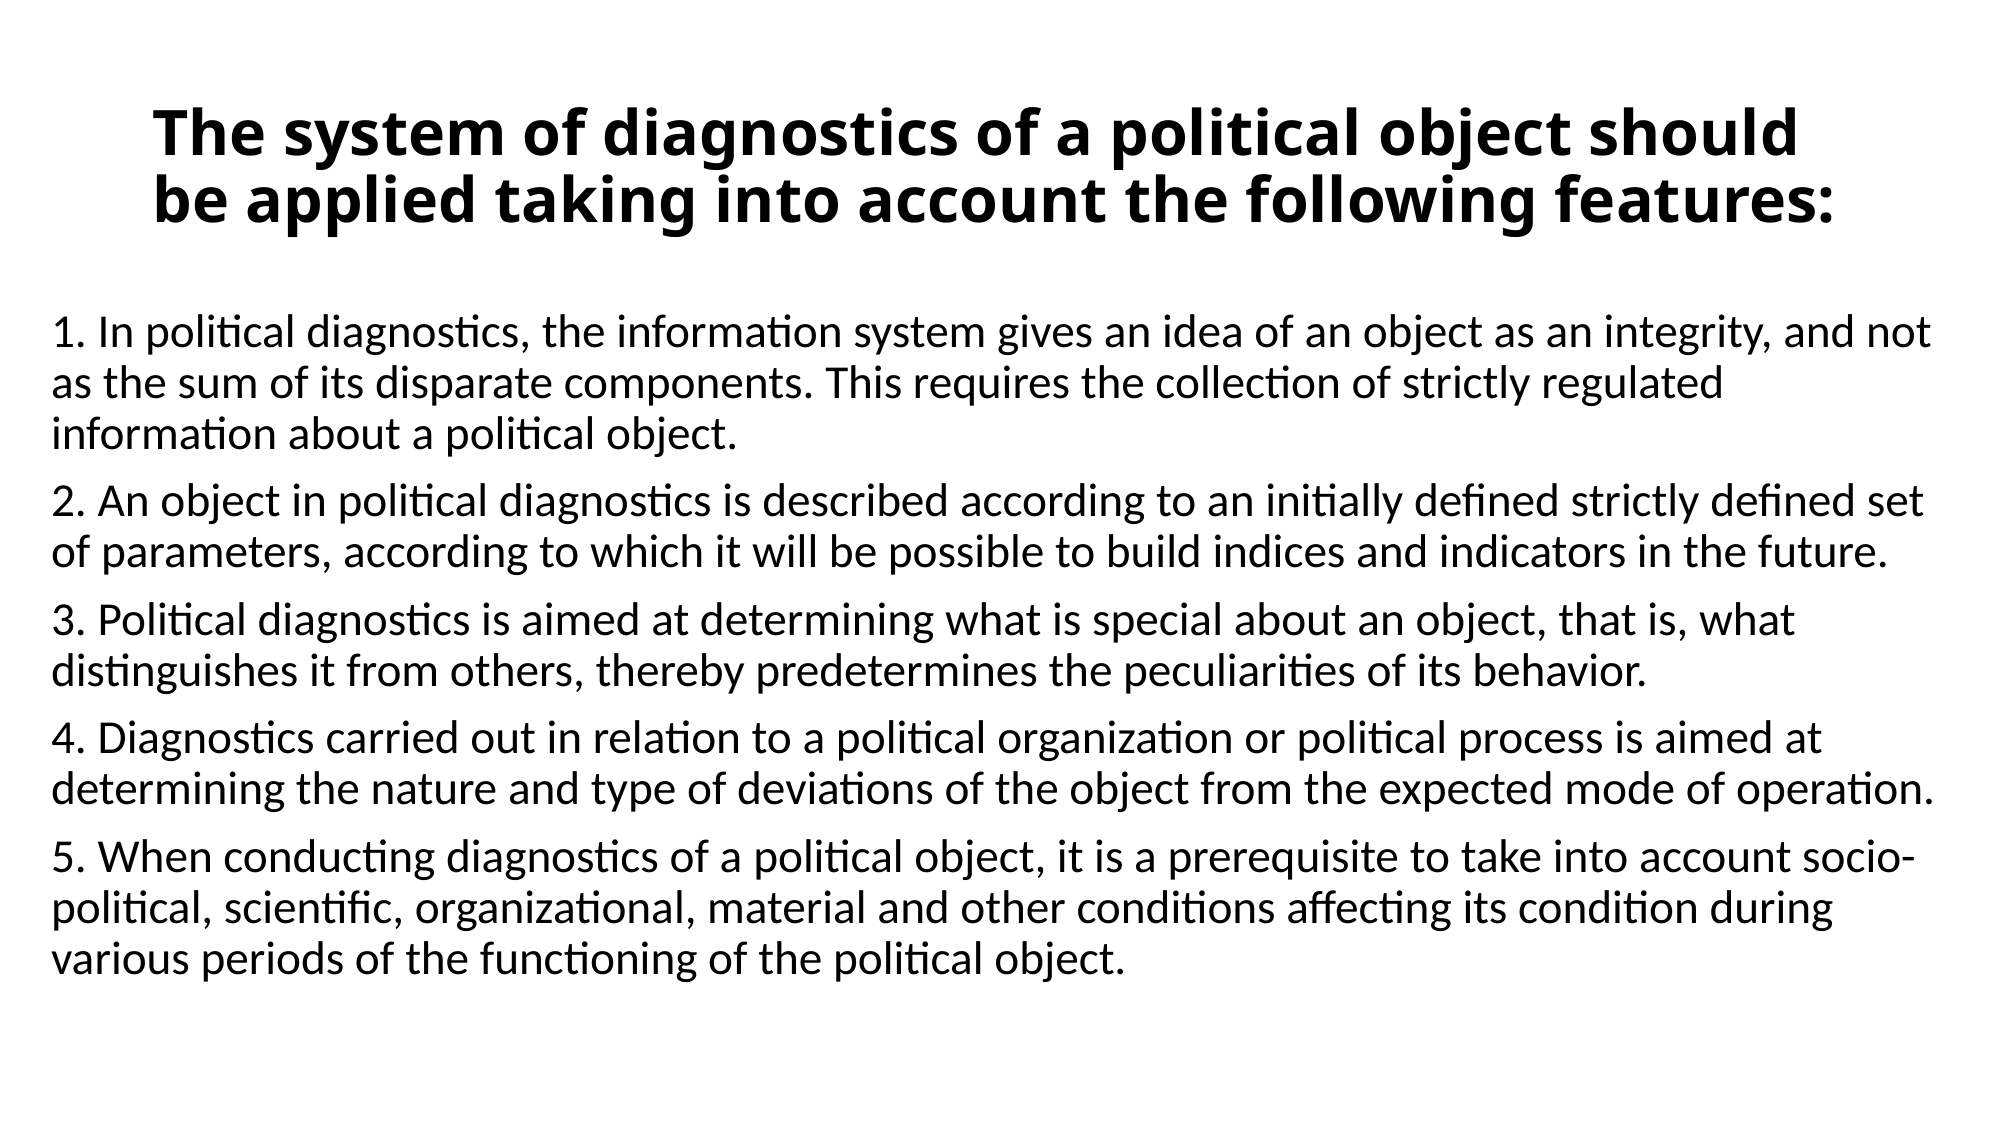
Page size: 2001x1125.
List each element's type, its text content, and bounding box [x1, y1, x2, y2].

list 1. In political diagnostics, the information system gives an idea of an object as an integrity, and not as the sum of its disparate components. This requires the collection of strictly regulated information about a political object. 2. An object in political diagnostics is described according to an initially defined strictly defined set of parameters, according to which it will be possible to build indices and indicators in the future. 3. Political diagnostics is aimed at determining what is special about an object, that is, what distinguishes it from others, thereby predetermines the peculiarities of its behavior. 4. Diagnostics carried out in relation to a political organization or political process is aimed at determining the nature and type of deviations of the object from the expected mode of operation. 5. When conducting diagnostics of a political object, it is a prerequisite to take into account socio-political, scientific, organizational, material and other conditions affecting its condition during various periods of the functioning of the political object. [36, 299, 1961, 1014]
title The system of diagnostics of a political object should be applied taking into account the following features: [137, 59, 1863, 278]
